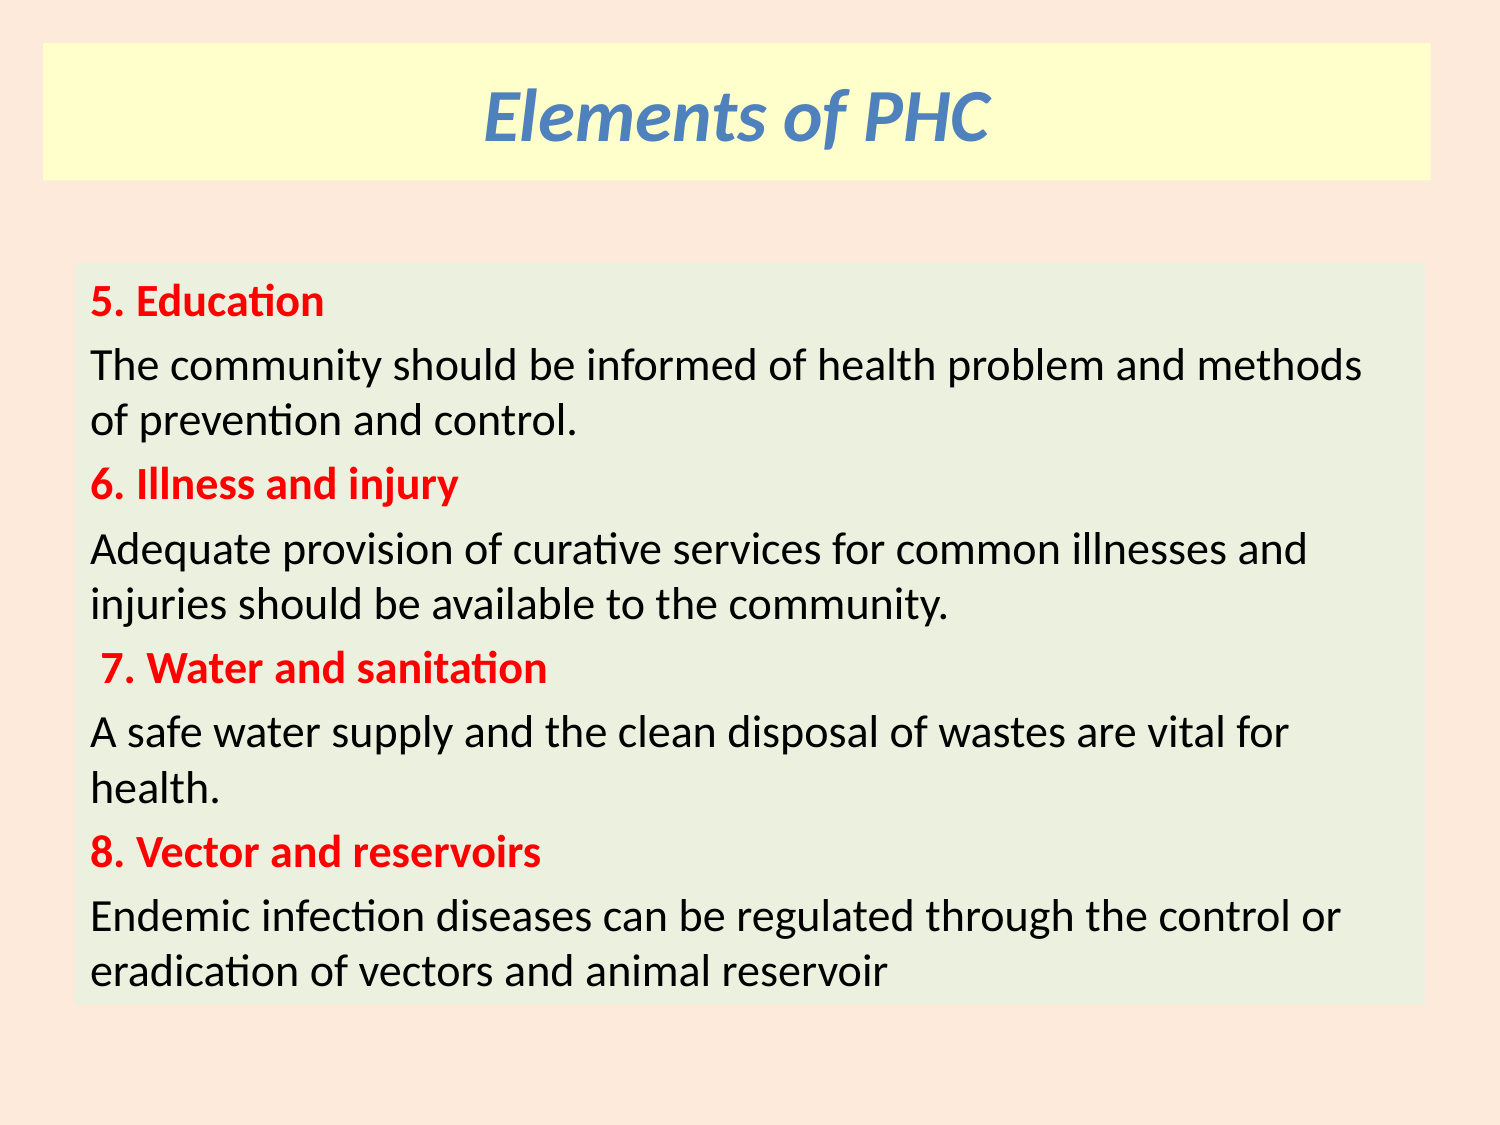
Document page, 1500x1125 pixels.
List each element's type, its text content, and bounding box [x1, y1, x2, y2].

text_box Elements of PHC [43, 42, 1431, 181]
list 5. Education The community should be informed of health problem and methods of prevention and control. 6. Illness and injury Adequate provision of curative services for common illnesses and injuries should be available to the community. 7. Water and sanitation A safe water supply and the clean disposal of wastes are vital for health. 8. Vector and reservoirs Endemic infection diseases can be regulated through the control or eradication of vectors and animal reservoir [75, 262, 1425, 1005]
